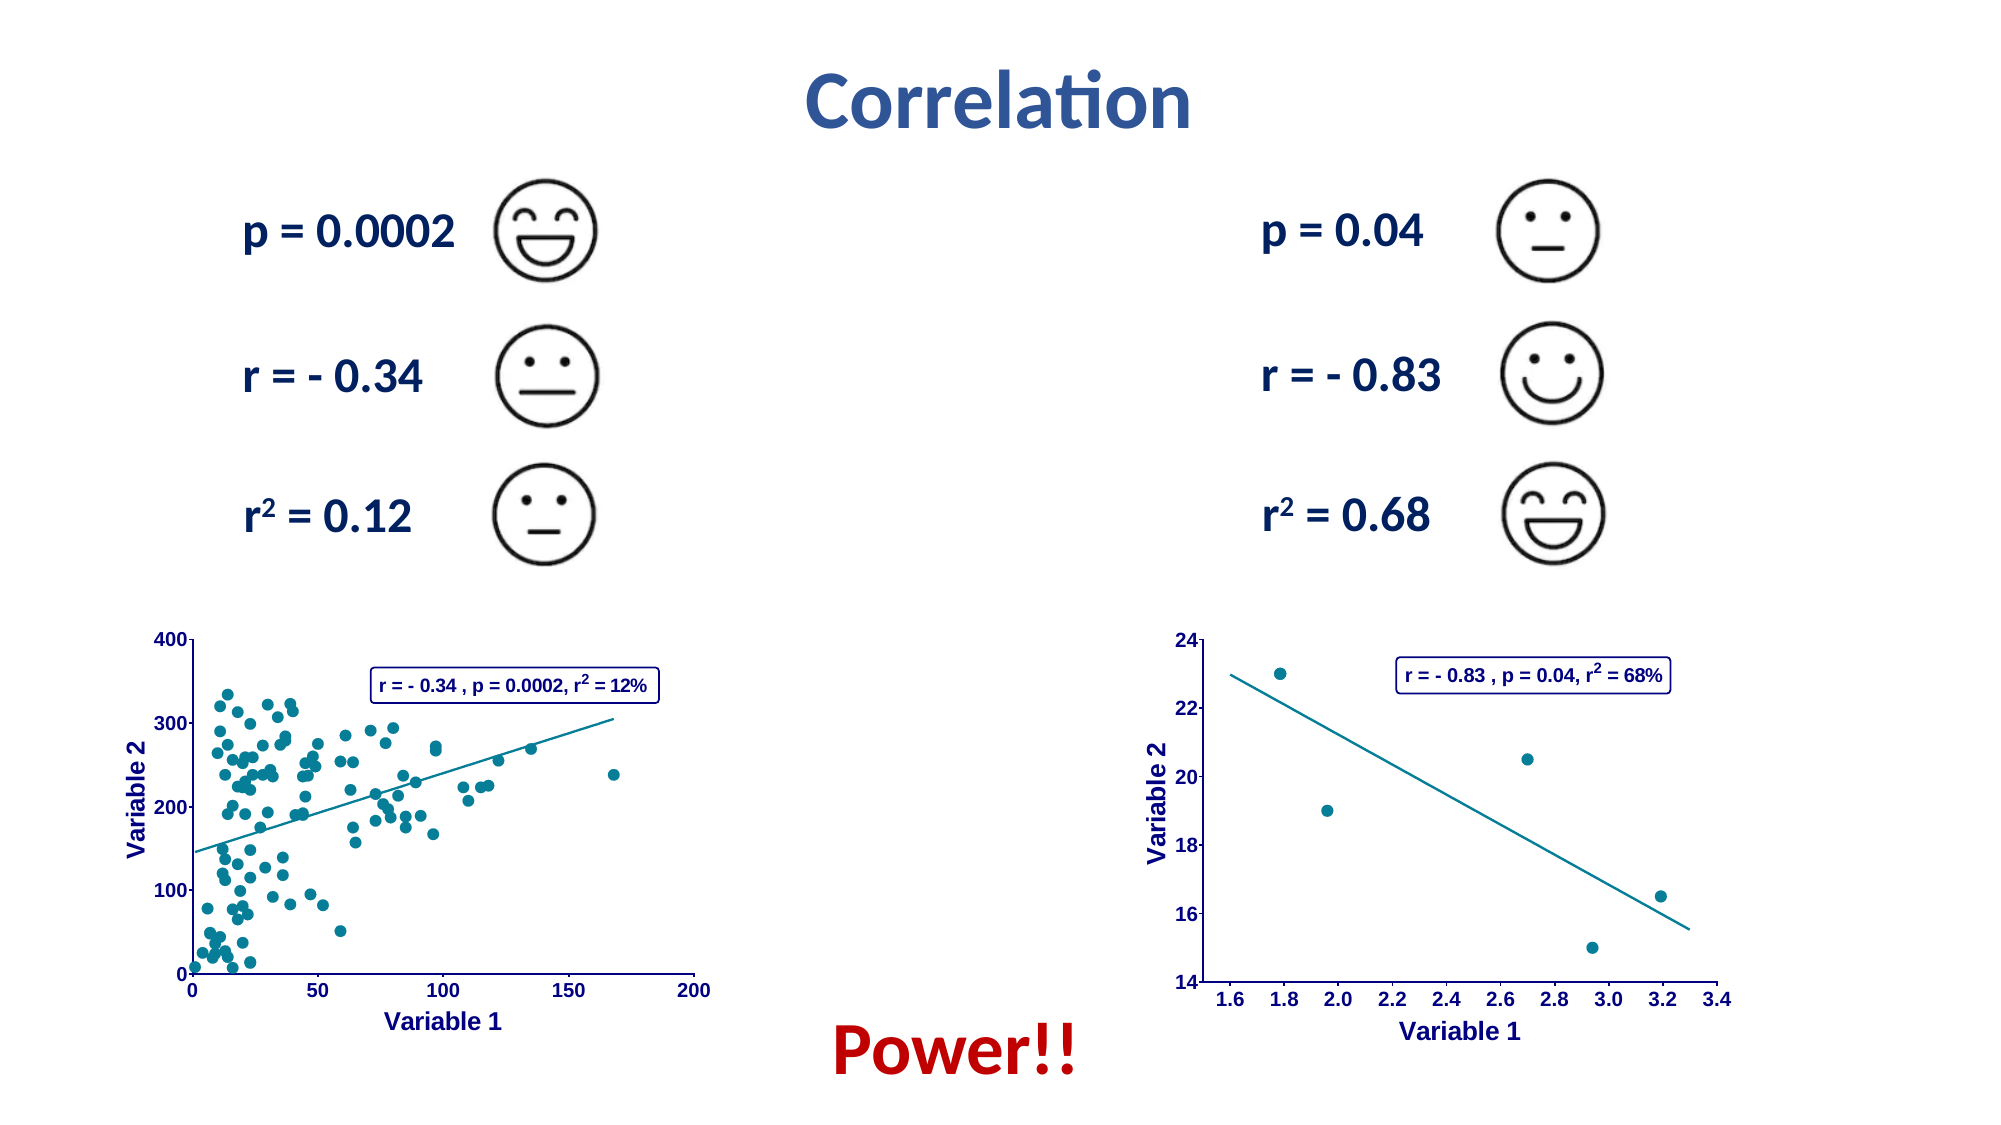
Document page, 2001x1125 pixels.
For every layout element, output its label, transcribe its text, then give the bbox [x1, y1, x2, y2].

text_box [112, 609, 750, 1046]
text_box p = 0.0002 [227, 189, 471, 265]
picture [1494, 452, 1614, 570]
picture [1488, 309, 1619, 434]
text_box Correlation [791, 37, 1209, 153]
picture [492, 314, 606, 432]
text_box r2 = 0.12 [228, 474, 439, 550]
picture [484, 453, 605, 572]
text_box r2 = 0.68 [1247, 474, 1458, 549]
text_box p = 0.04 [1245, 189, 1439, 264]
picture [486, 169, 606, 287]
picture [1488, 170, 1609, 289]
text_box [1132, 608, 1775, 1056]
text_box r = - 0.83 [1246, 334, 1457, 409]
text_box Power!! [817, 991, 1096, 1097]
text_box r = - 0.34 [227, 334, 439, 410]
